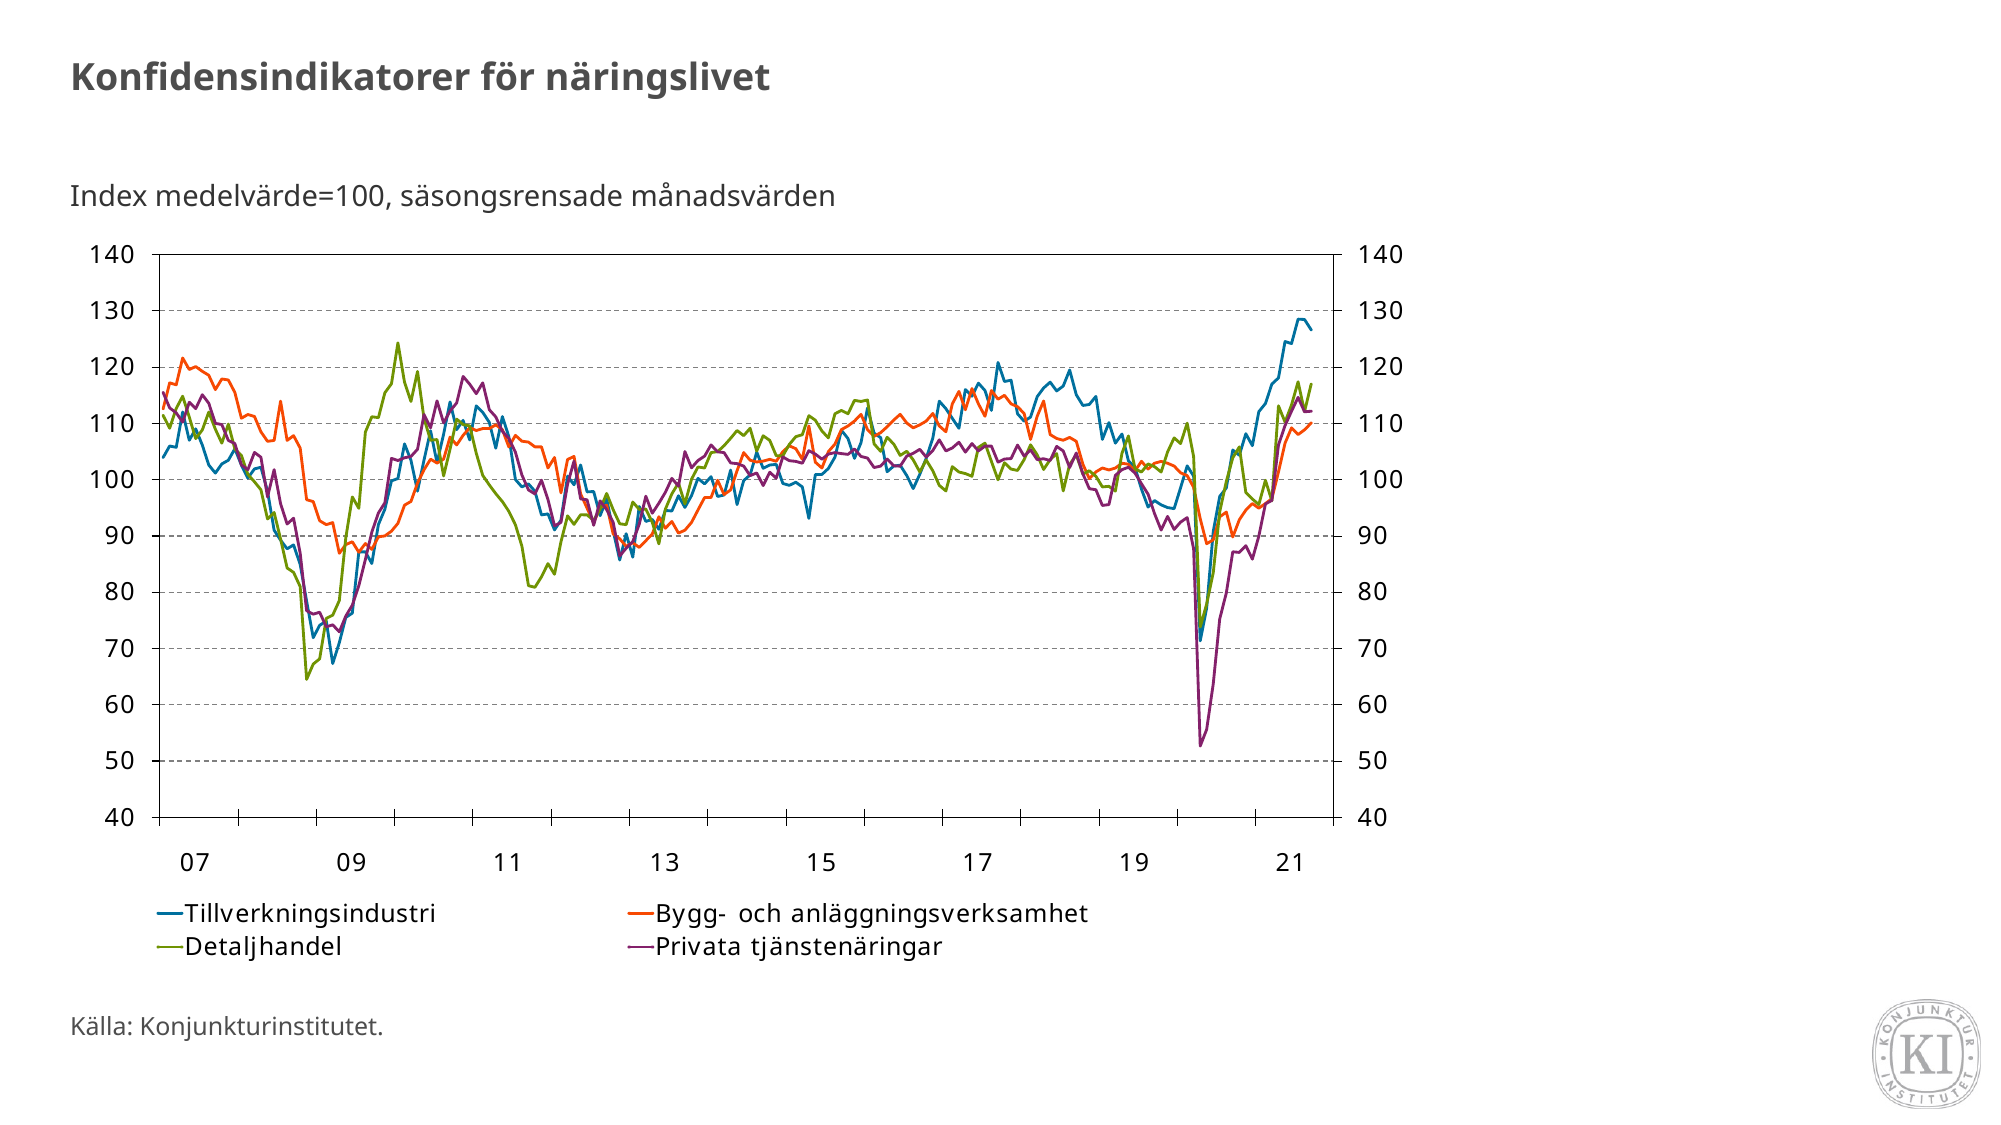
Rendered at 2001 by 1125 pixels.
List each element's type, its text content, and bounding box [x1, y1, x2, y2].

list Index medelvärde=100, säsongsrensade månadsvärden [55, 137, 1476, 220]
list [72, 228, 1494, 965]
title Konfidensindikatorer för näringslivet [55, 45, 1476, 128]
subtitle Källa: Konjunkturinstitutet. [55, 1003, 1476, 1106]
picture [1872, 999, 1981, 1109]
